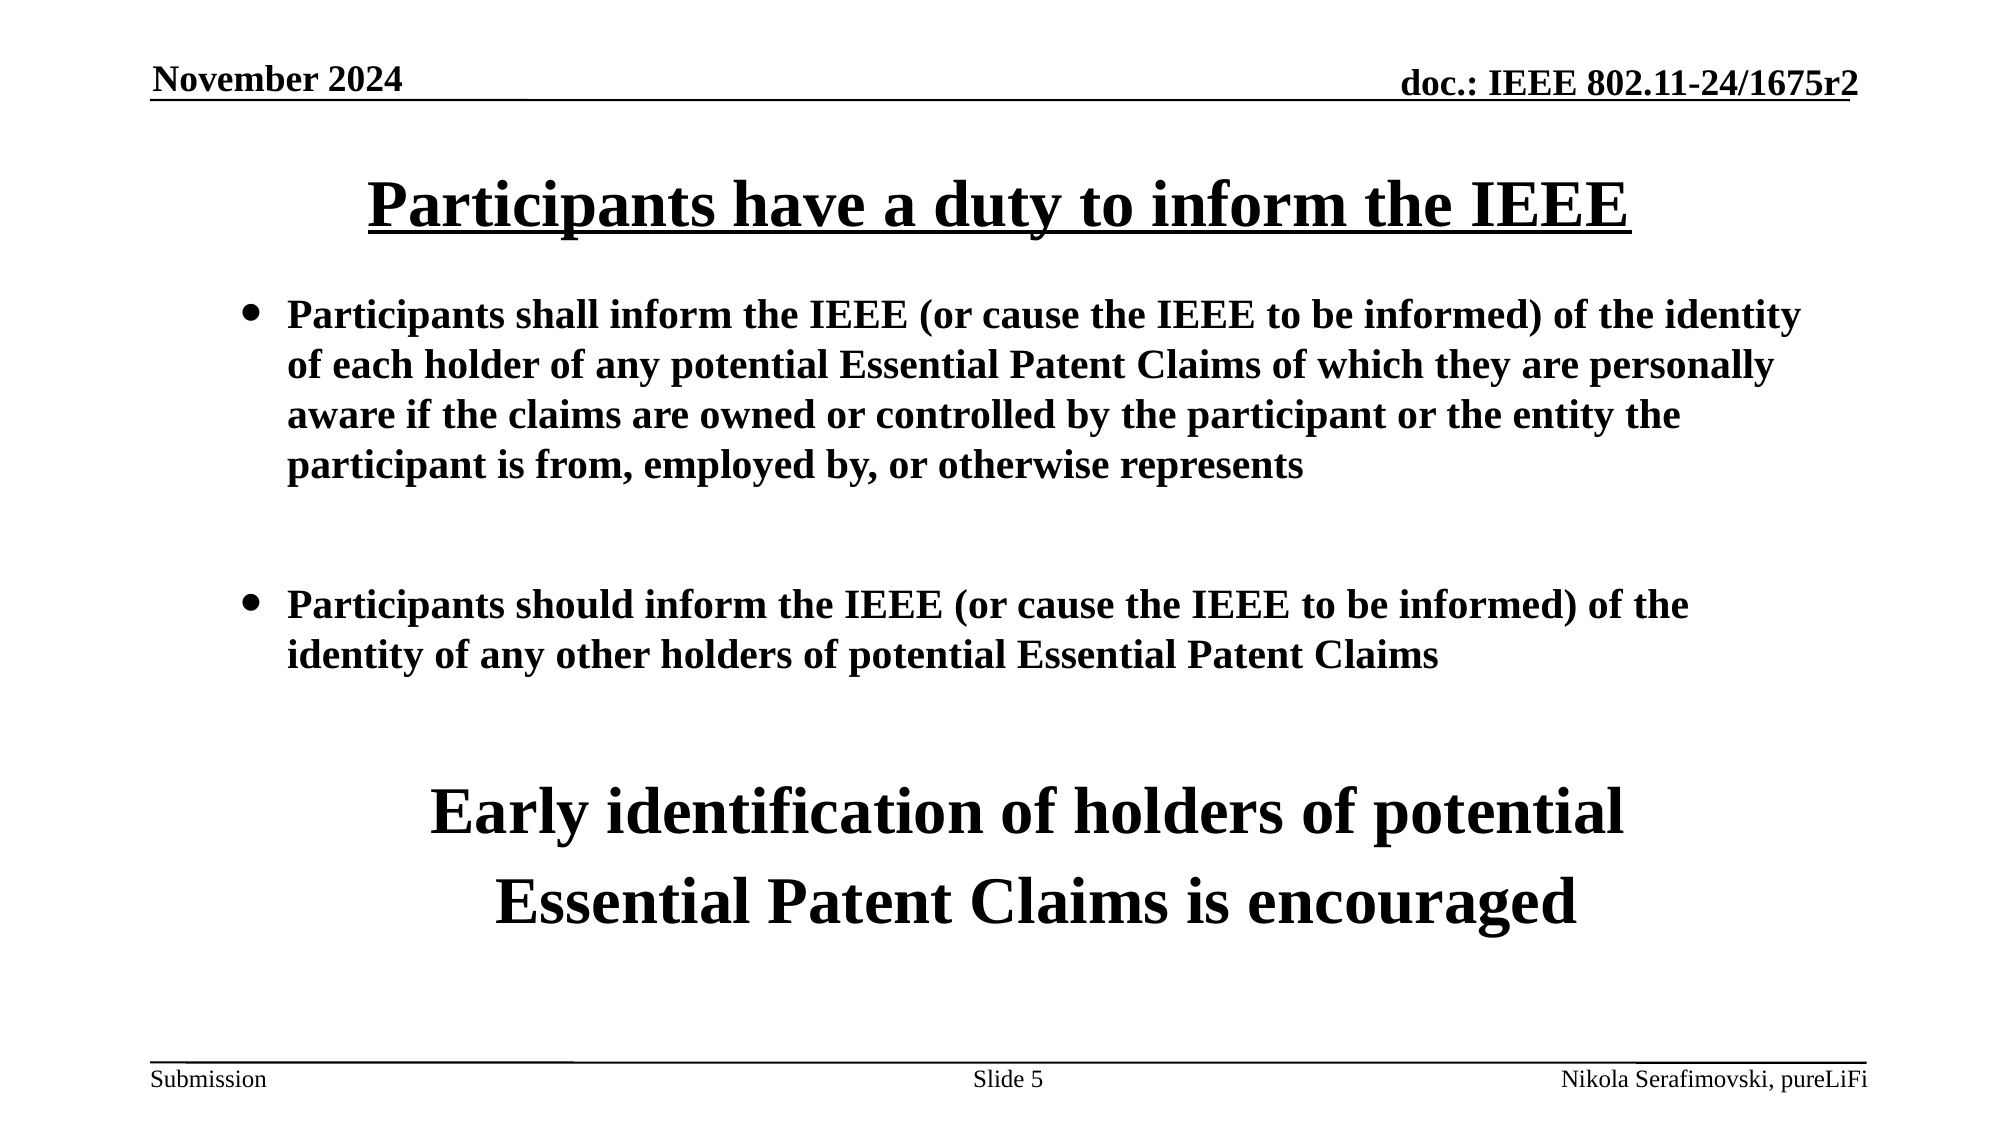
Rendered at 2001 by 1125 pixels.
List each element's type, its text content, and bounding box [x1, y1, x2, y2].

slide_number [152, 54, 563, 100]
footer Nikola Serafimovski, pureLiFi [1171, 1061, 1869, 1093]
list Participants shall inform the IEEE (or cause the IEEE to be informed) of the identity of each holder of any potential Essential Patent Claims of which they are personally aware if the claims are owned or controlled by the participant or the entity the participant is from, employed by, or otherwise represents Participants should inform the IEEE (or cause the IEEE to be informed) of the identity of any other holders of potential Essential Patent Claims Early identification of holders of potential Essential Patent Claims is encouraged [149, 278, 1850, 954]
slide_number Slide 5 [950, 1061, 1067, 1123]
title Participants have a duty to inform the IEEE [149, 112, 1850, 278]
